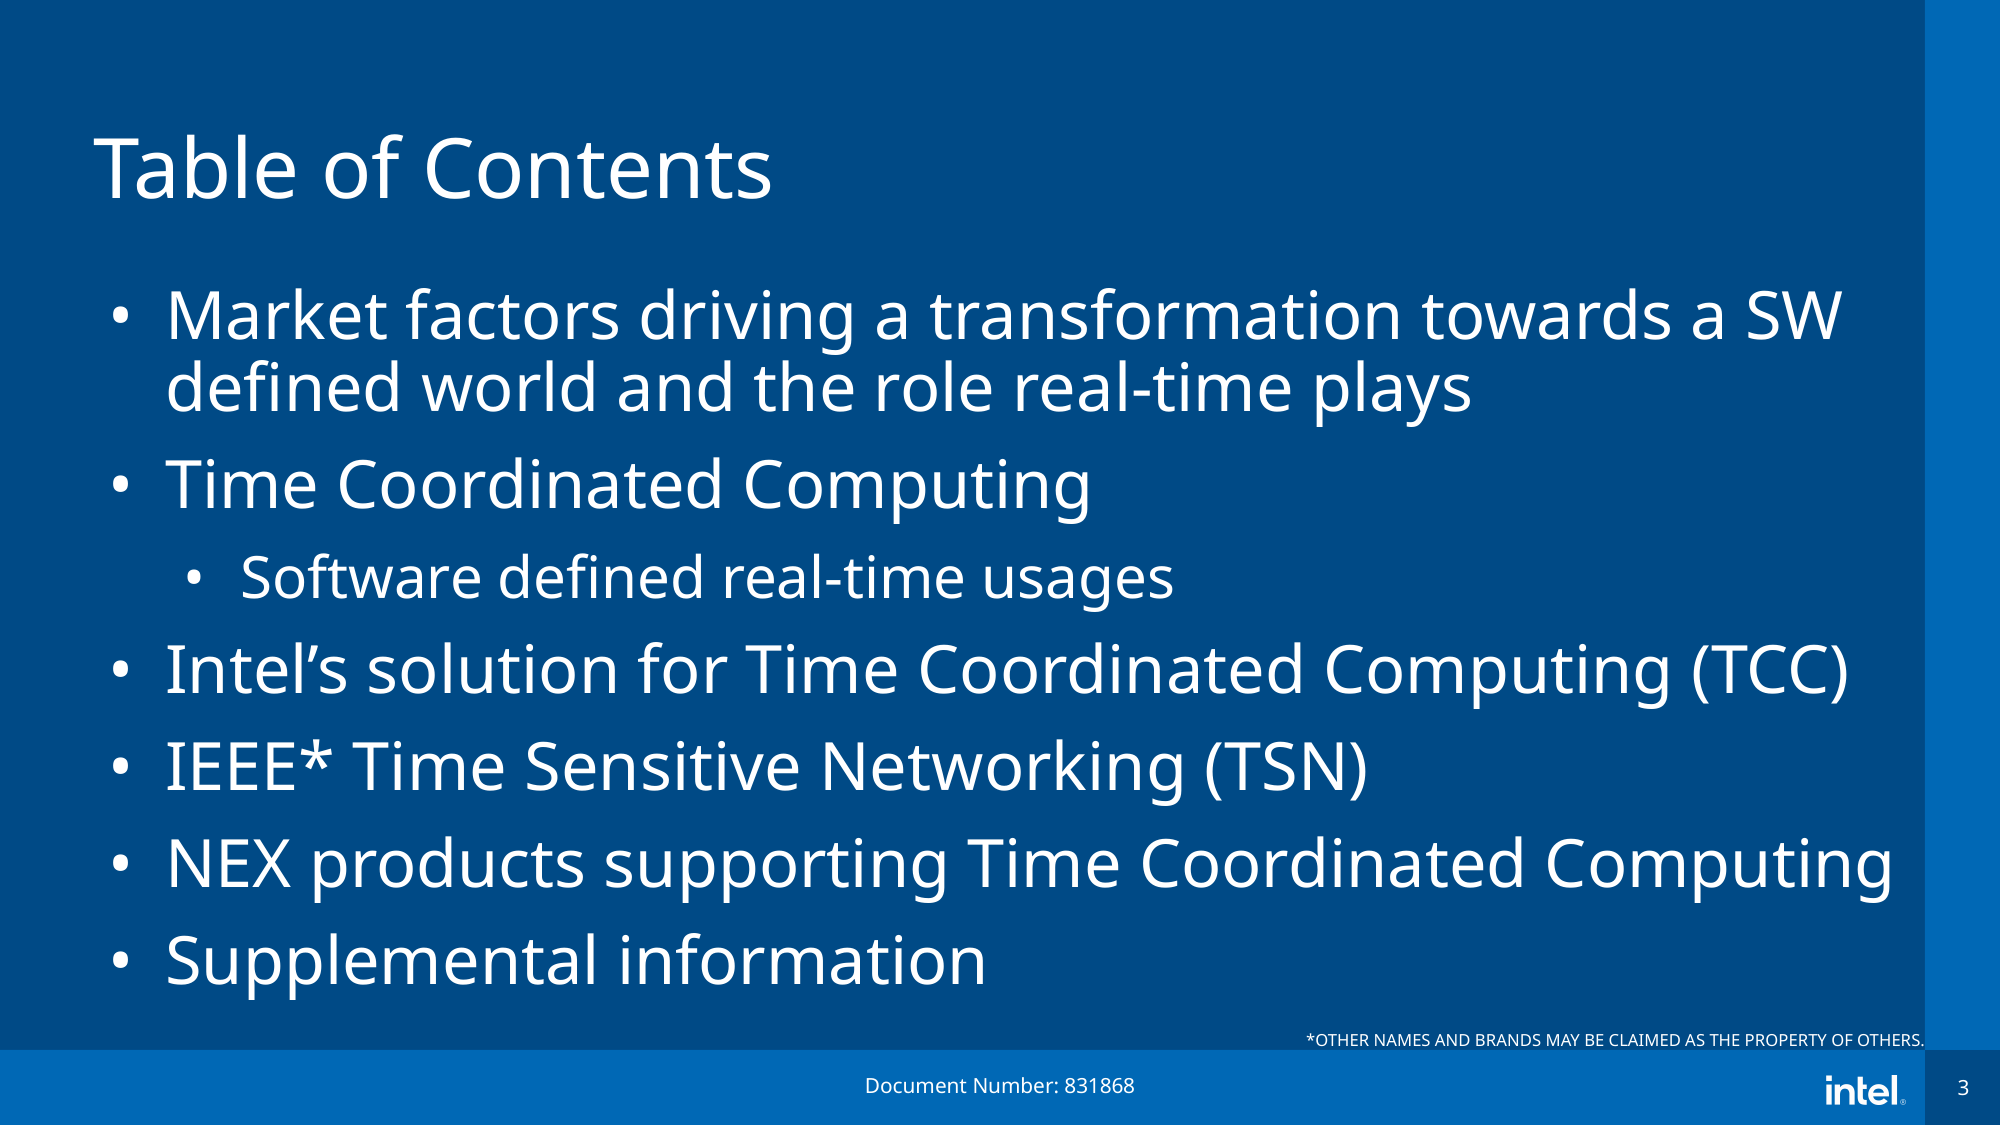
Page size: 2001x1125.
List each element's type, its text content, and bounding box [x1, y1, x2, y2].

list Market factors driving a transformation towards a SW defined world and the role real-time plays Time Coordinated Computing Software defined real-time usages Intel’s solution for Time Coordinated Computing (TCC) IEEE* Time Sensitive Networking (TSN) NEX products supporting Time Coordinated Computing Supplemental information [93, 274, 1940, 1027]
title Table of Contents [93, 93, 1901, 251]
text_box *Other names and brands may be claimed as the property of others. [1291, 1024, 1941, 1058]
